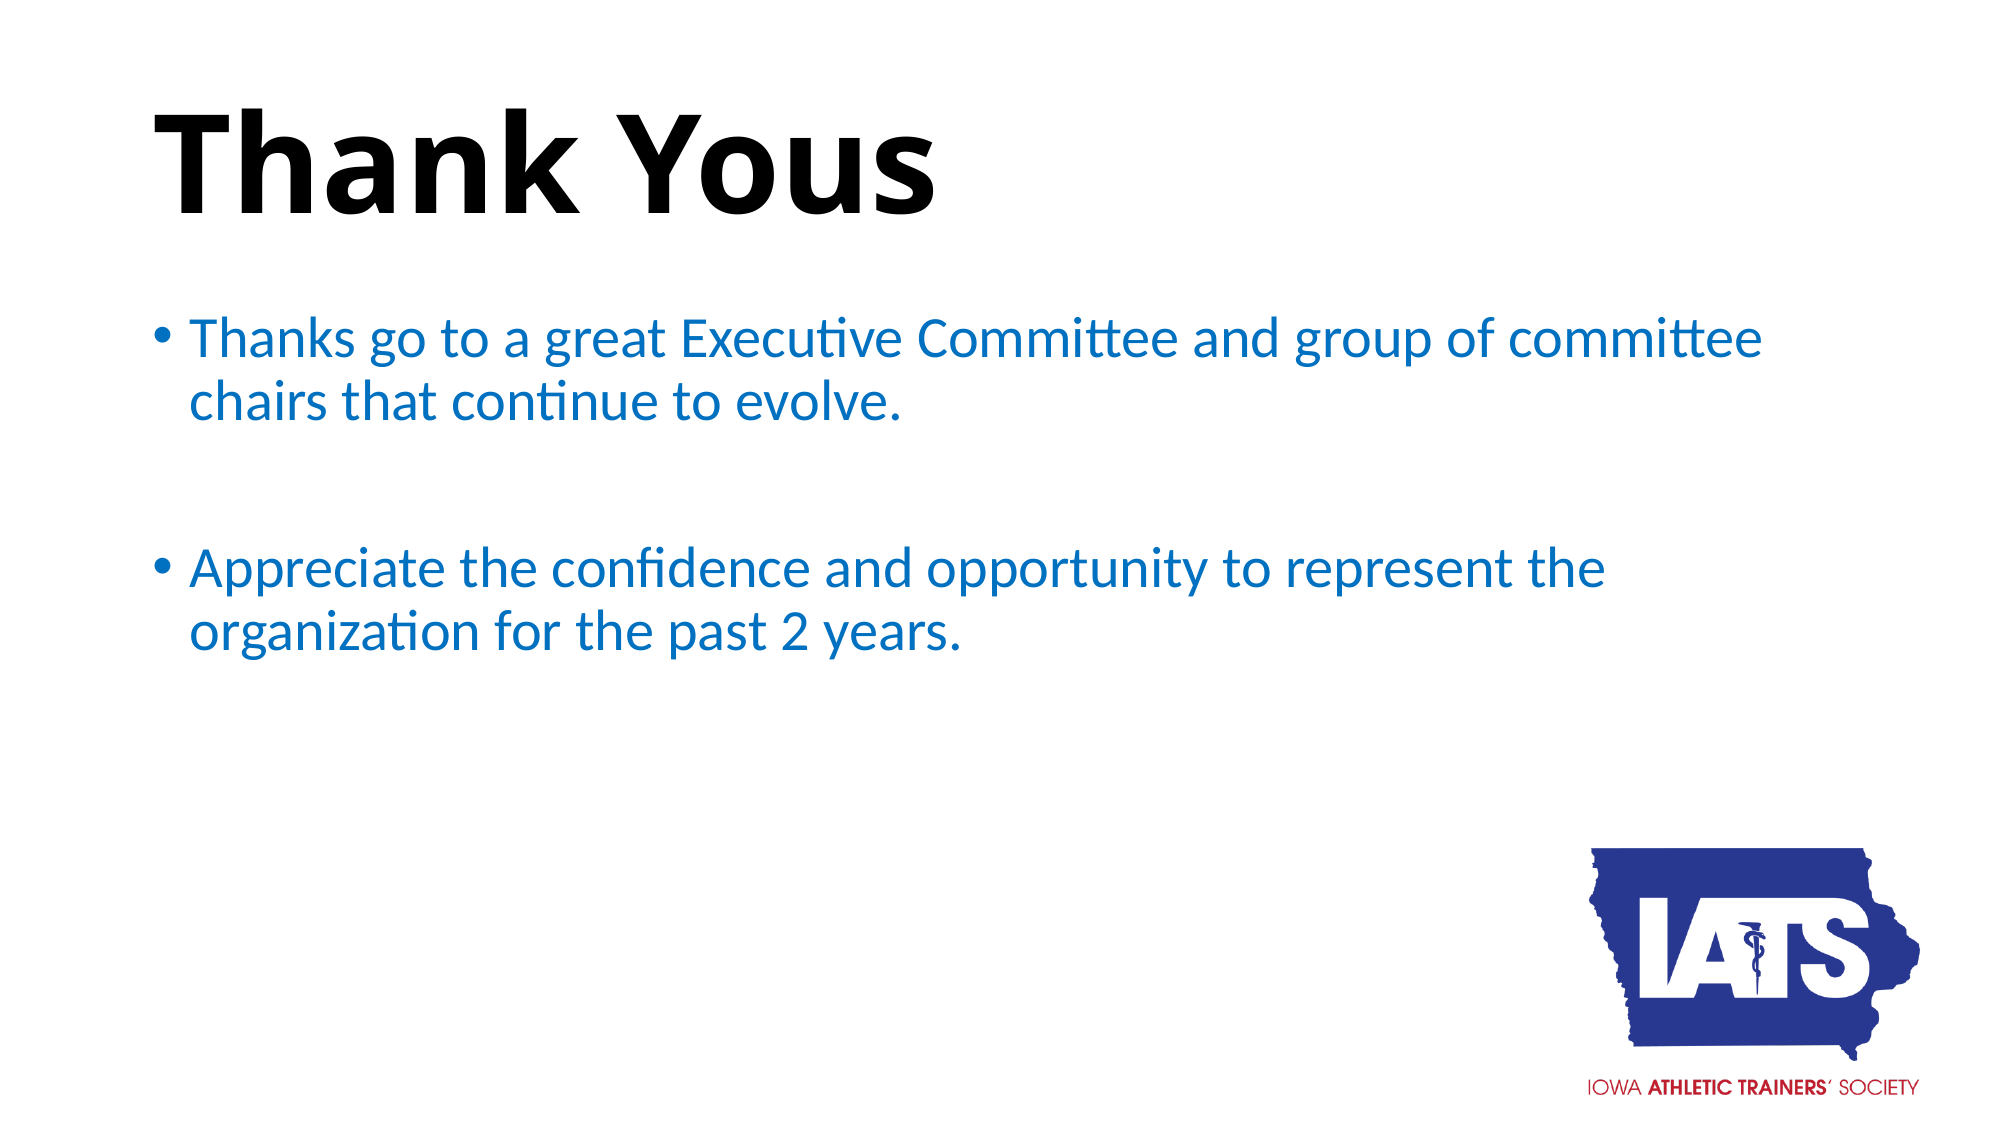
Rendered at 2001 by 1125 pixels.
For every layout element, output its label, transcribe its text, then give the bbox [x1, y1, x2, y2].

picture [1564, 825, 1943, 1125]
title Thank Yous [137, 59, 1863, 278]
list Thanks go to a great Executive Committee and group of committee chairs that continue to evolve. Appreciate the confidence and opportunity to represent the organization for the past 2 years. [137, 299, 1863, 1014]
